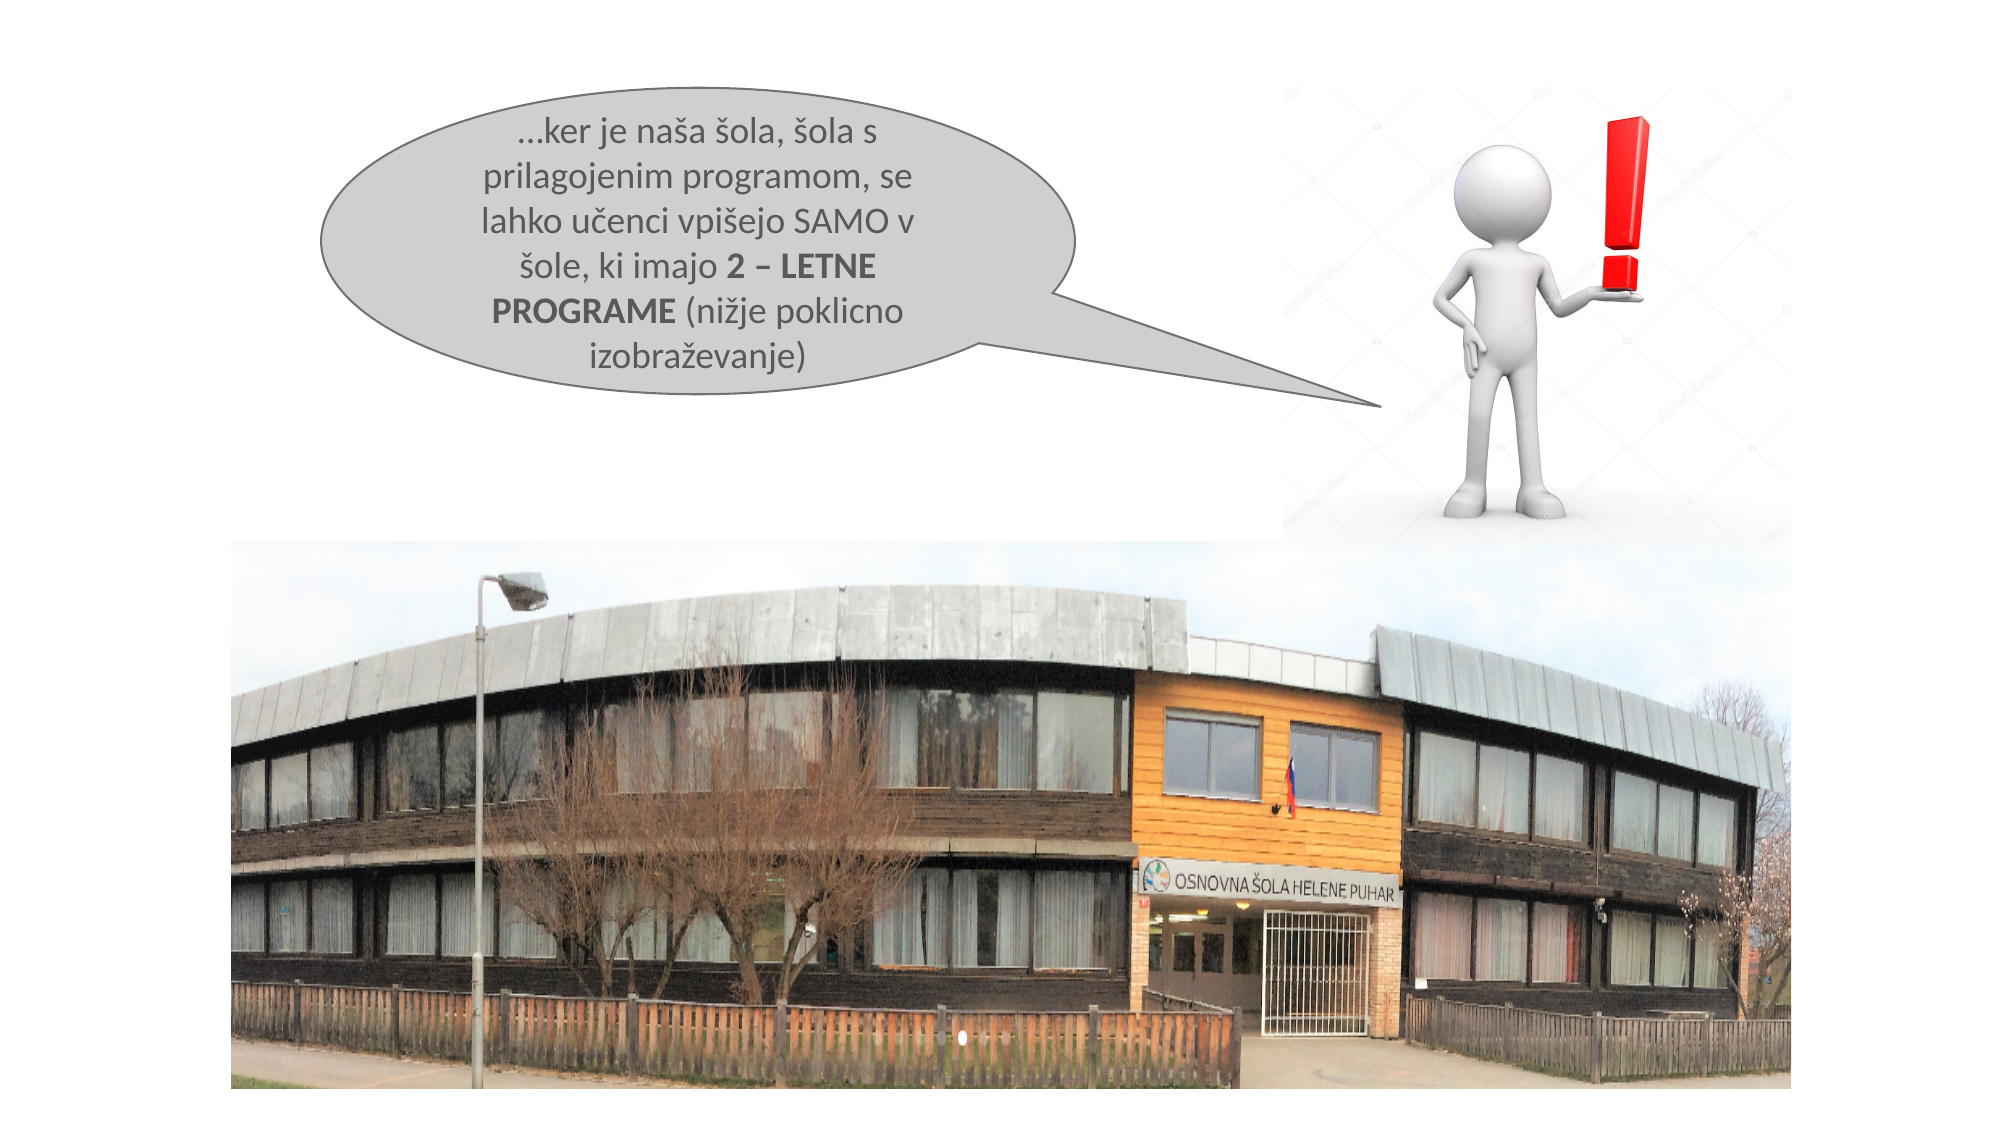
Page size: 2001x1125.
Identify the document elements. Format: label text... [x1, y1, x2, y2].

picture [231, 87, 1792, 1089]
text_box …ker je naša šola, šola s prilagojenim programom, se lahko učenci vpišejo SAMO v šole, ki imajo 2 – LETNE PROGRAME (nižje poklicno izobraževanje) [320, 86, 1283, 396]
